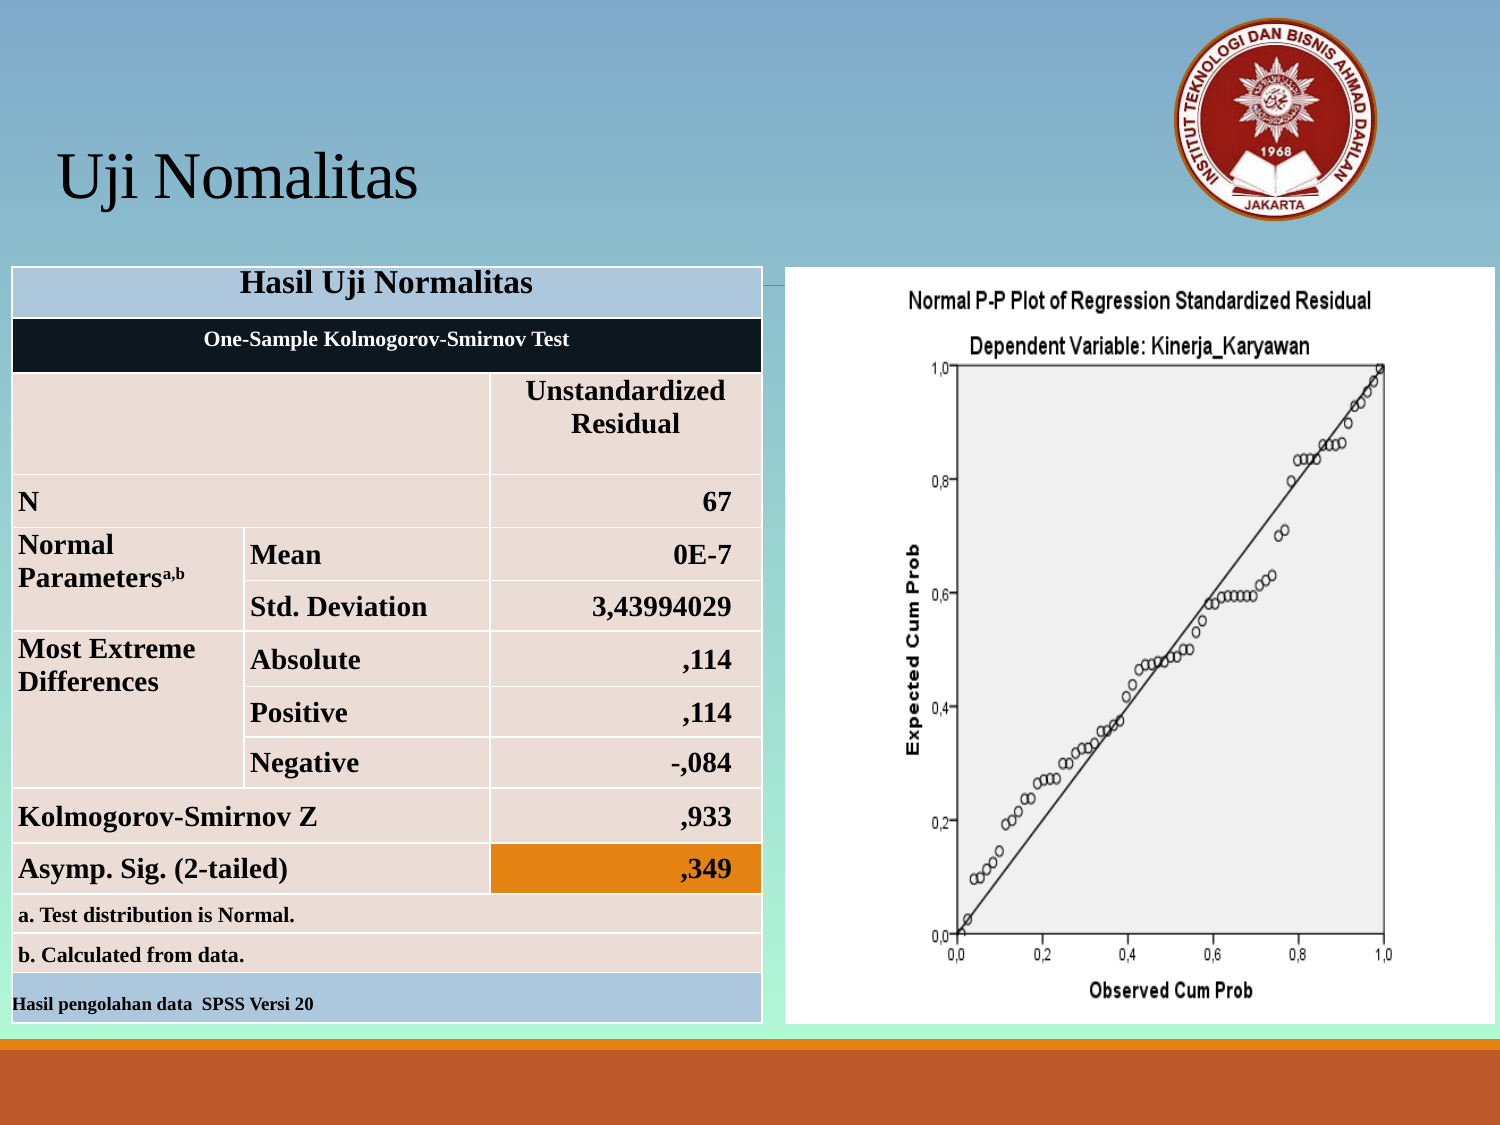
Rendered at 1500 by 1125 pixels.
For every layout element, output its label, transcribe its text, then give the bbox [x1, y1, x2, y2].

table_cell a. Test distribution is Normal. [13, 895, 761, 932]
table_cell Hasil pengolahan data SPSS Versi 20 [13, 973, 761, 1022]
table_cell b. Calculated from data. [13, 934, 761, 972]
table_cell Positive [245, 687, 489, 736]
table_cell -,084 [491, 738, 761, 787]
table_cell 3,43994029 [491, 581, 761, 630]
table_cell 67 [491, 475, 761, 527]
table_cell Absolute [245, 632, 489, 686]
table_cell 0E-7 [491, 528, 761, 580]
picture [784, 266, 1495, 1024]
table_cell ,114 [491, 632, 761, 686]
table_cell [13, 374, 489, 474]
title Uji Nomalitas [41, 7, 1407, 220]
table_cell ,349 [491, 844, 761, 893]
table_cell Normal Parametersa,b [13, 528, 243, 630]
table_cell ,933 [491, 789, 761, 842]
table_cell Mean [245, 528, 489, 580]
table_cell Unstandardized Residual [491, 374, 761, 474]
table_cell Asymp. Sig. (2-tailed) [13, 844, 489, 893]
table_cell Most Extreme Differences [13, 632, 243, 787]
table_cell ,114 [491, 687, 761, 736]
table_cell Kolmogorov-Smirnov Z [13, 789, 489, 842]
table_cell N [13, 475, 489, 527]
table_cell Std. Deviation [245, 581, 489, 630]
table_cell Negative [245, 738, 489, 787]
table_cell One-Sample Kolmogorov-Smirnov Test [13, 319, 761, 372]
table_header Hasil Uji Normalitas [13, 268, 761, 317]
